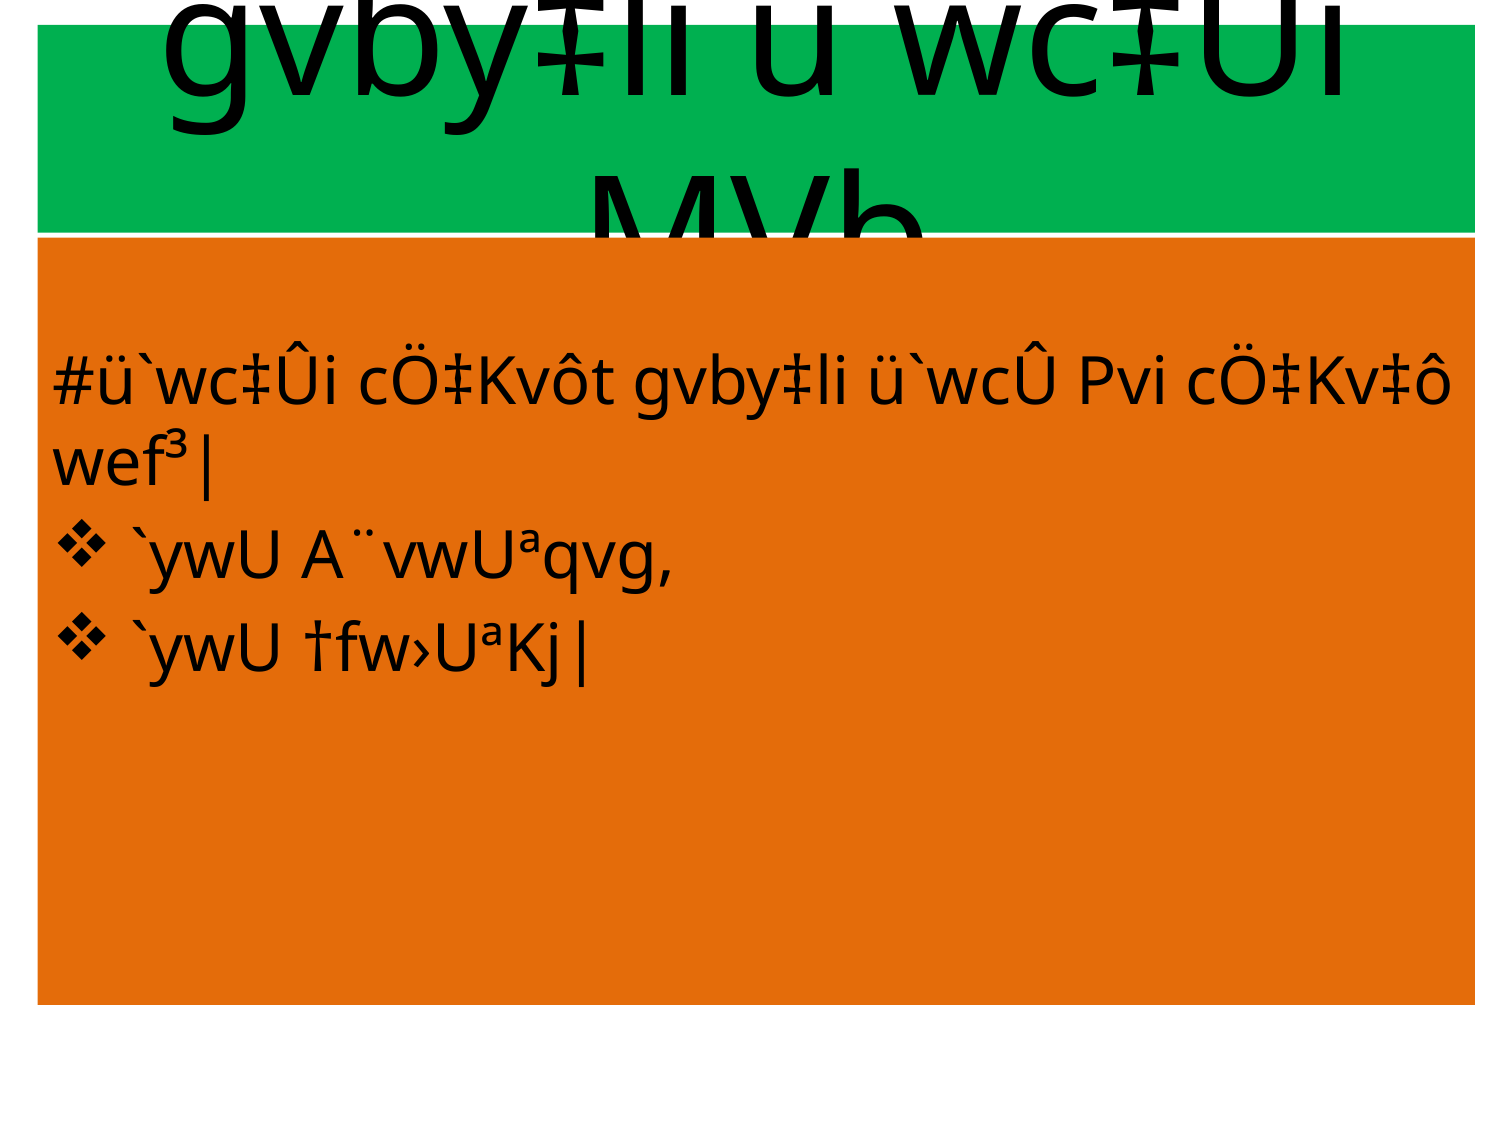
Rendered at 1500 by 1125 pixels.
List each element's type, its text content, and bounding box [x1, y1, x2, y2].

title gvby‡li ü`wc‡Ûi MVb [37, 24, 1475, 233]
list #ü`wc‡Ûi cÖ‡Kvôt gvby‡li ü`wcÛ Pvi cÖ‡Kv‡ô wef³| `ywU A¨vwUªqvg, `ywU †fw›UªKj| [37, 237, 1475, 1005]
